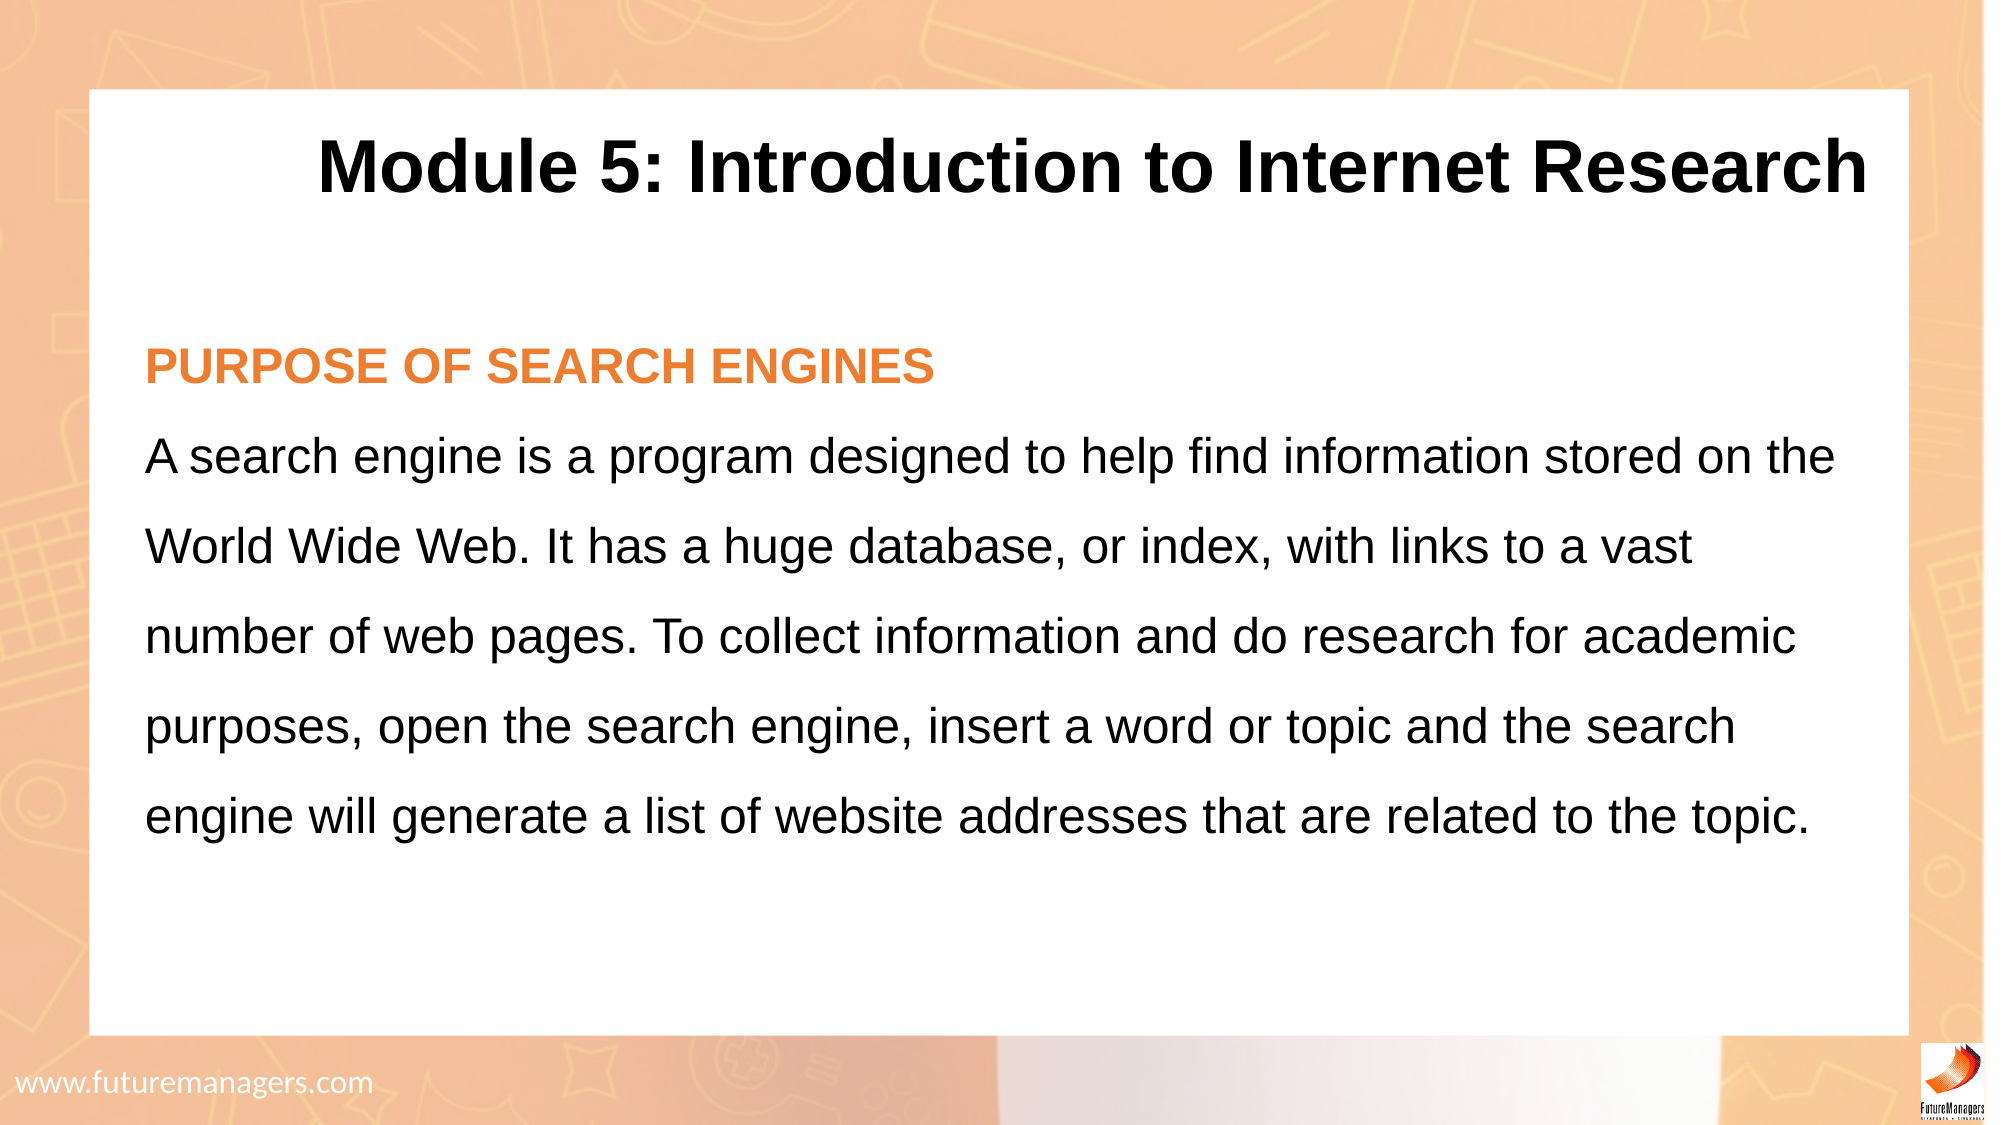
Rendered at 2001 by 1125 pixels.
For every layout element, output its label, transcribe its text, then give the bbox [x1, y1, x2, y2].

text_box www.futuremanagers.com [0, 1052, 1447, 1108]
text_box PURPOSE OF SEARCH ENGINES A search engine is a program designed to help find information stored on the World Wide Web. It has a huge database, or index, with links to a vast number of web pages. To collect information and do research for academic purposes, open the search engine, insert a word or topic and the search engine will generate a list of website addresses that are related to the topic. [130, 295, 1869, 851]
text_box Module 5: Introduction to Internet Research [109, 109, 1886, 215]
picture [1921, 1043, 1984, 1120]
text_box [88, 88, 1910, 1037]
